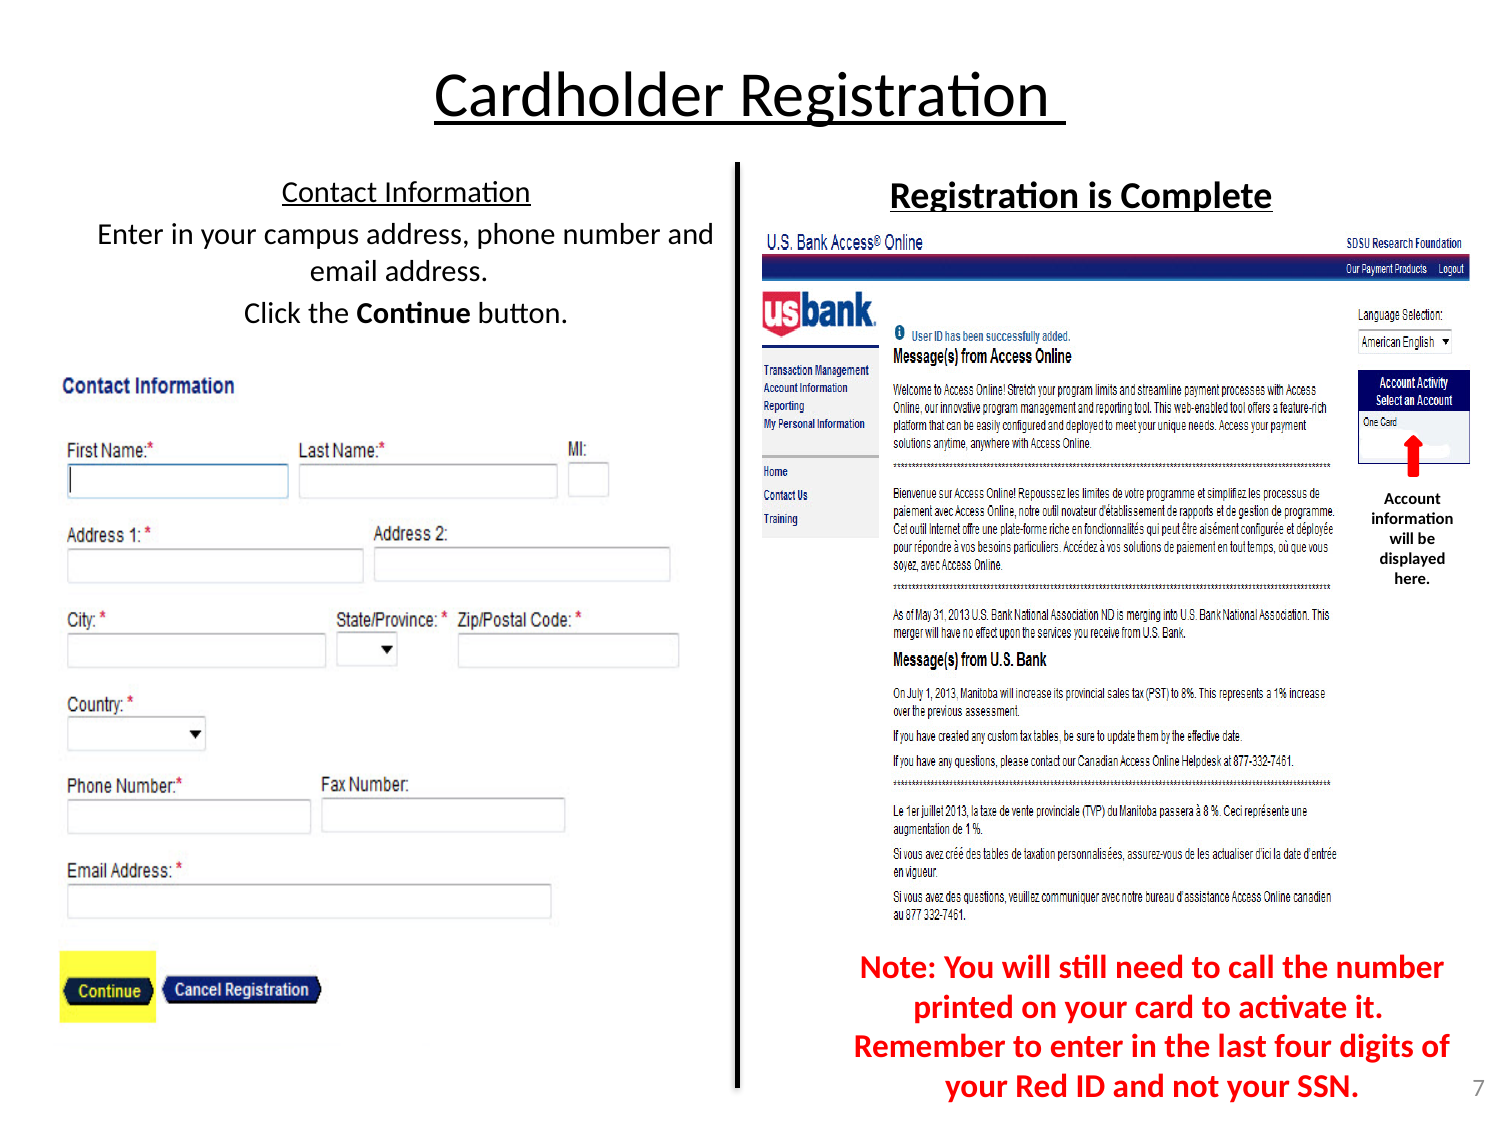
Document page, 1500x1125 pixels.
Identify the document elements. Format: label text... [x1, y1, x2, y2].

picture [762, 212, 1476, 938]
list Registration is Complete [750, 162, 1413, 224]
list Contact Information Enter in your campus address, phone number and email address. Click the Continue button. [75, 162, 734, 338]
slide_number 7 [1149, 1056, 1500, 1117]
picture [41, 349, 703, 1063]
title Cardholder Registration [75, 45, 1425, 138]
text_box Note: You will still need to call the number printed on your card to activate it. Remember to enter in the last four digits of your Red ID and not your SSN. [833, 946, 1472, 1112]
